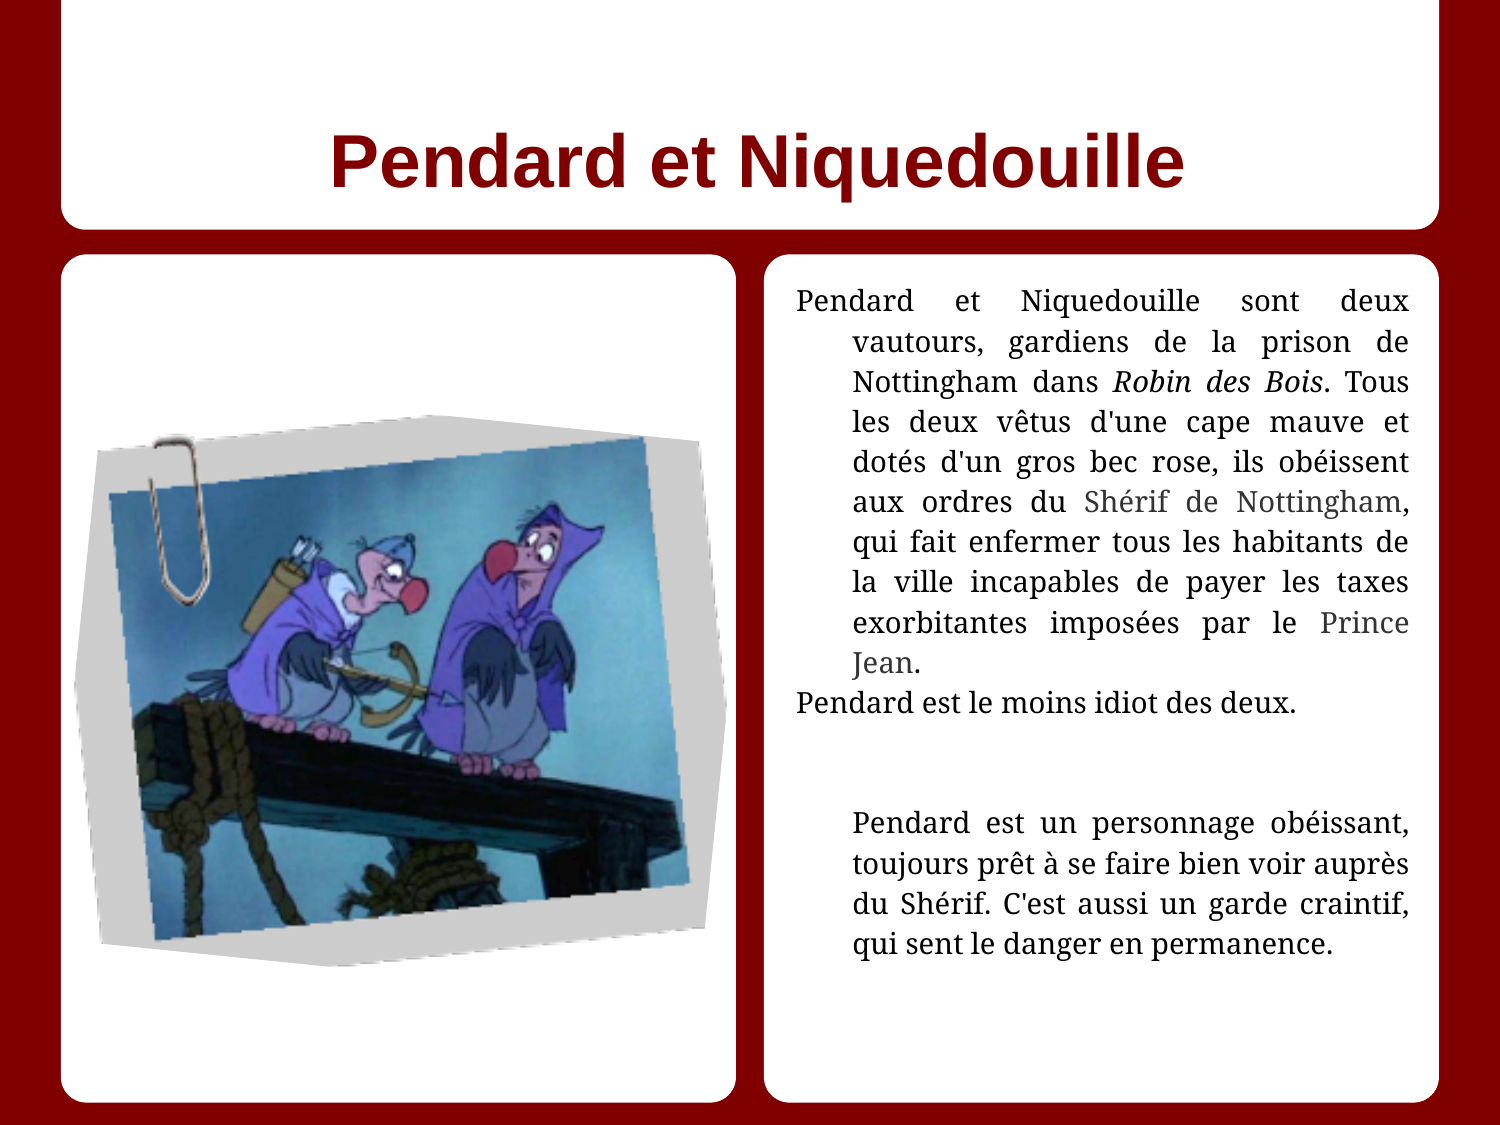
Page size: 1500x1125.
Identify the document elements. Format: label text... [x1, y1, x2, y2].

text_box [48, 381, 754, 1004]
list Pendard et Niquedouille sont deux vautours, gardiens de la prison de Nottingham dans Robin des Bois. Tous les deux vêtus d'une cape mauve et dotés d'un gros bec rose, ils obéissent aux ordres du Shérif de Nottingham, qui fait enfermer tous les habitants de la ville incapables de payer les taxes exorbitantes imposées par le Prince Jean. Pendard est le moins idiot des deux. Pendard est un personnage obéissant, toujours prêt à se faire bien voir auprès du Shérif. C'est aussi un garde craintif, qui sent le danger en permanence. [781, 262, 1425, 1125]
title Pendard et Niquedouille [75, 0, 1425, 218]
